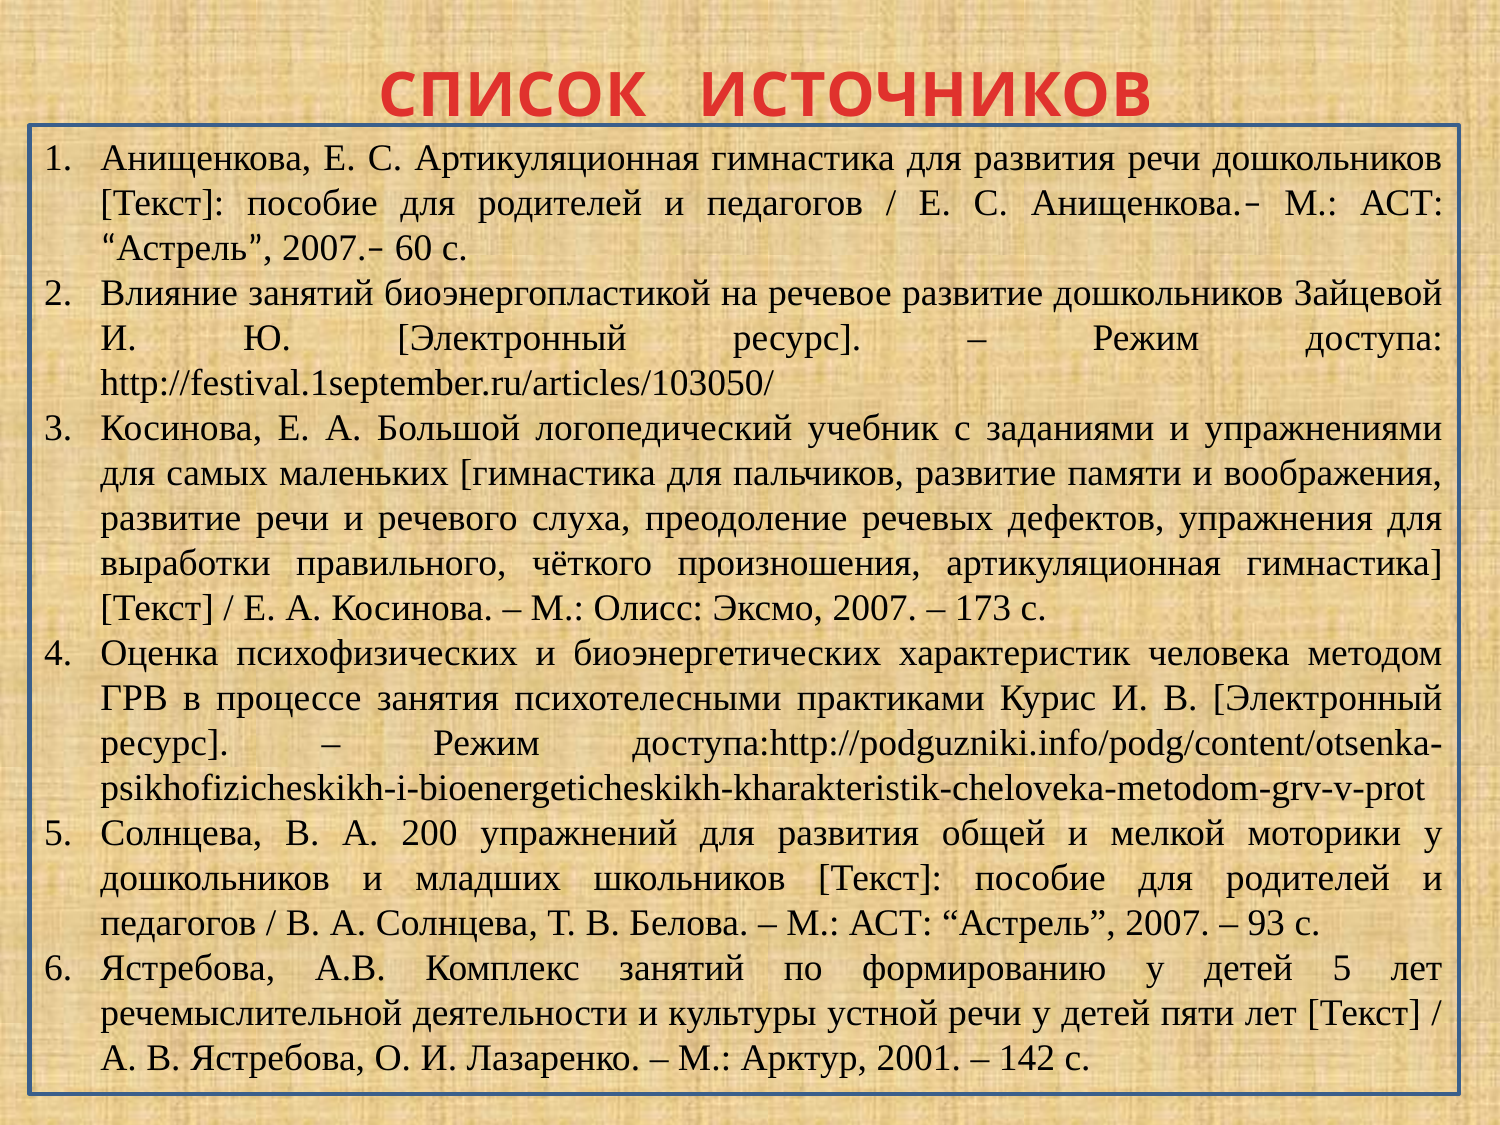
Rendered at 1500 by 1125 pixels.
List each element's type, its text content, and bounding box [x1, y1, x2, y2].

text_box Анищенкова, Е. С. Артикуляционная гимнастика для развития речи дошкольников [Текст]: пособие для родителей и педагогов / Е. С. Анищенкова.– М.: АСТ: “Астрель”, 2007.– 60 с. Влияние занятий биоэнергопластикой на речевое развитие дошкольников Зайцевой И. Ю. [Электронный ресурс]. – Режим доступа: http://festival.1september.ru/articles/103050/ Косинова, Е. А. Большой логопедический учебник с заданиями и упражнениями для самых маленьких [гимнастика для пальчиков, развитие памяти и воображения, развитие речи и речевого слуха, преодоление речевых дефектов, упражнения для выработки правильного, чёткого произношения, артикуляционная гимнастика] [Текст] / Е. А. Косинова. – М.: Олисс: Эксмо, 2007. – 173 с. Оценка психофизических и биоэнергетических характеристик человека методом ГРВ в процессе занятия психотелесными практиками Курис И. В. [Электронный ресурс]. – Режим доступа:http://podguzniki.info/podg/content/otsenka-psikhofizicheskikh-i-bioenergeticheskikh-kharakteristik-cheloveka-metodom-grv-v-prot Солнцева, В. А. 200 упражнений для развития общей и мелкой моторики у дошкольников и младших школьников [Текст]: пособие для родителей и педагогов / В. А. Солнцева, Т. В. Белова. – М.: АСТ: “Астрель”, 2007. – 93 с. Ястребова, А.В. Комплекс занятий по формированию у детей 5 лет речемыслительной деятельности и культуры устной речи у детей пяти лет [Текст] / А. В. Ястребова, О. И. Лазаренко. – М.: Арктур, 2001. – 142 с. [29, 125, 1459, 1125]
title СПИСОК ИСТОЧНИКОВ [128, 46, 1404, 123]
picture [0, 0, 1500, 1125]
